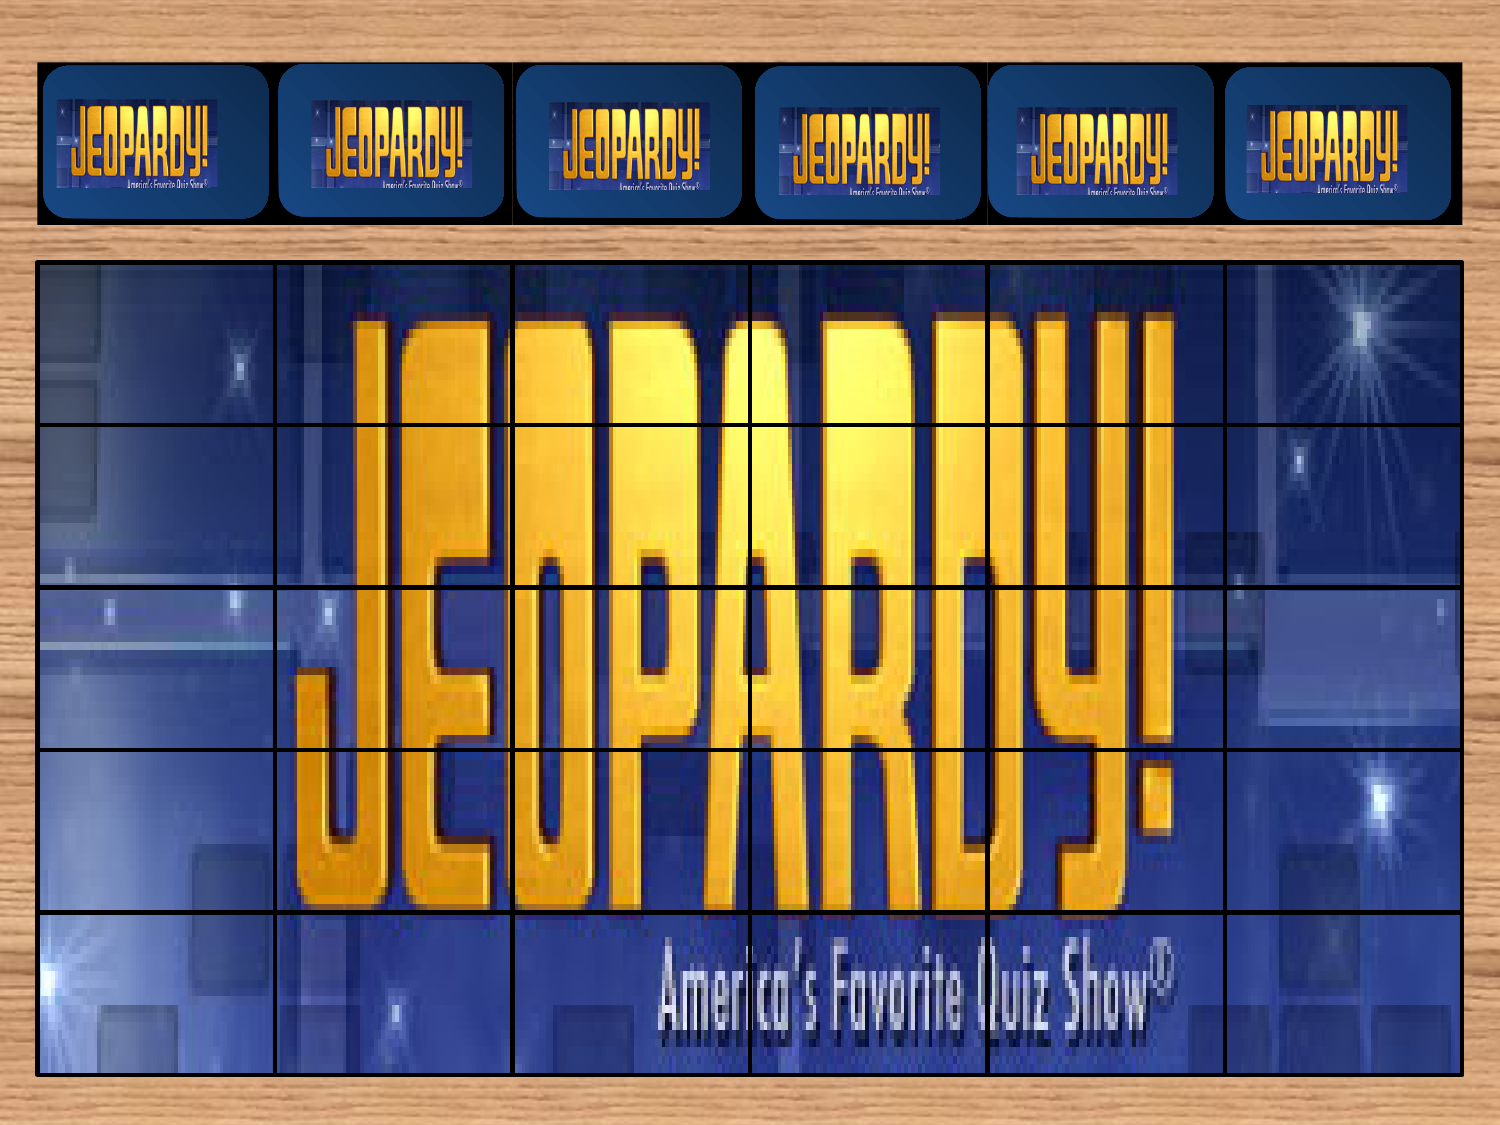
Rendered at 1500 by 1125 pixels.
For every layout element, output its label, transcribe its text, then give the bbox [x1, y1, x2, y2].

text_box [510, 60, 748, 227]
picture [778, 107, 941, 196]
picture [1016, 107, 1178, 196]
text_box [985, 60, 1223, 227]
text_box Math [41, 63, 271, 221]
text_box Rhymes [276, 62, 506, 219]
text_box [748, 60, 985, 227]
picture [39, 262, 1461, 1073]
picture [311, 99, 473, 188]
text_box [35, 60, 273, 227]
picture [56, 99, 218, 188]
text_box [0, 0, 1500, 1125]
text_box History [1223, 65, 1453, 223]
text_box [273, 60, 510, 227]
text_box Reading [753, 64, 983, 222]
picture [548, 102, 711, 191]
text_box Science [986, 62, 1216, 220]
text_box [1223, 60, 1464, 227]
picture [1246, 104, 1408, 193]
text_box Language [514, 62, 744, 220]
